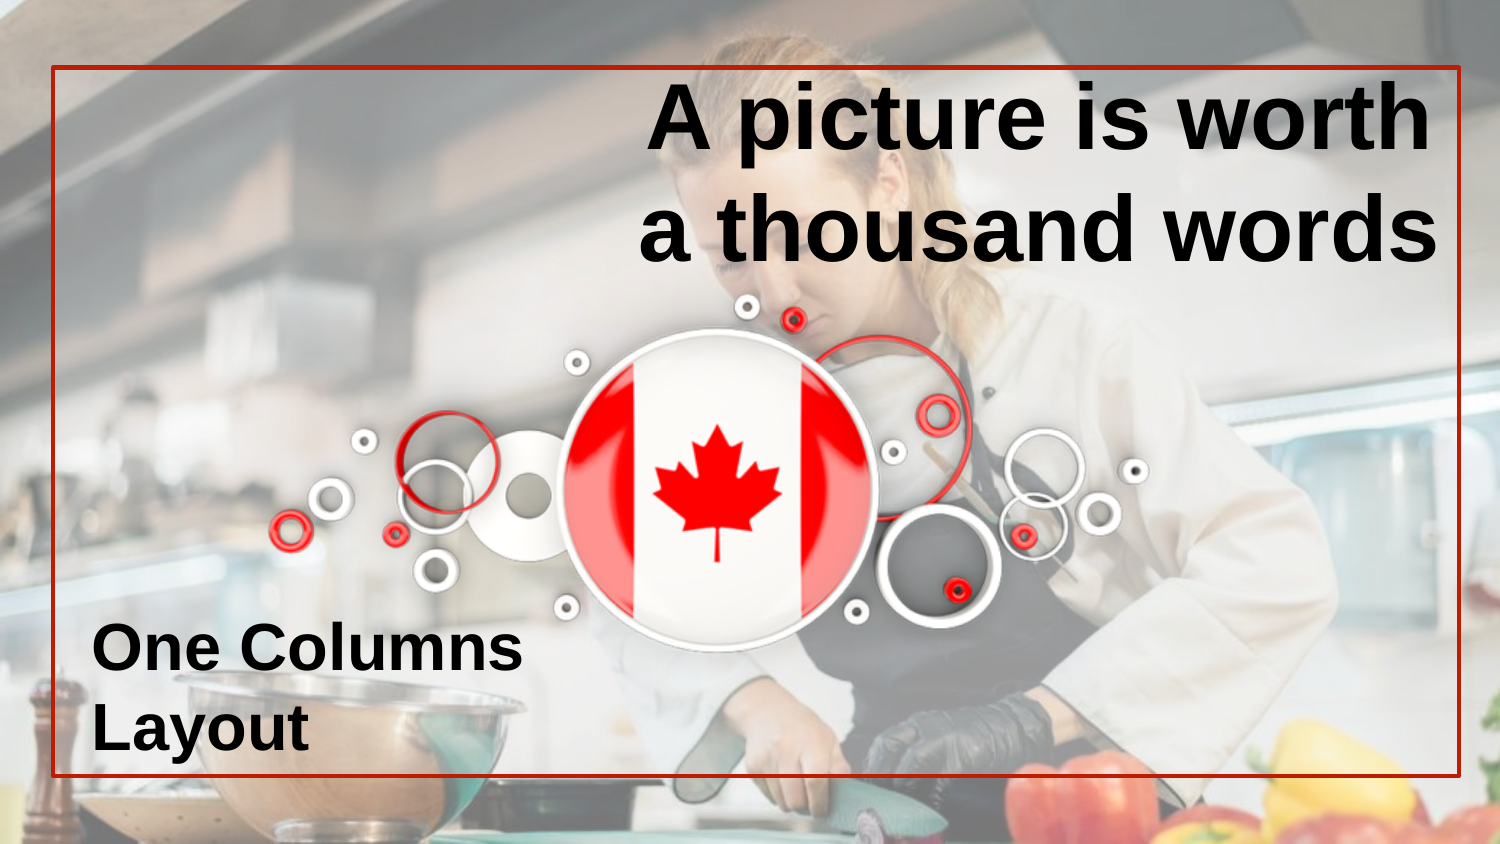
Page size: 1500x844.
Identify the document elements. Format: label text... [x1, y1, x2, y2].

text_box One Columns Layout [76, 590, 248, 777]
picture [253, 142, 1183, 839]
title A picture is worth a thousand words [620, 67, 1459, 269]
text_box [51, 65, 1461, 778]
